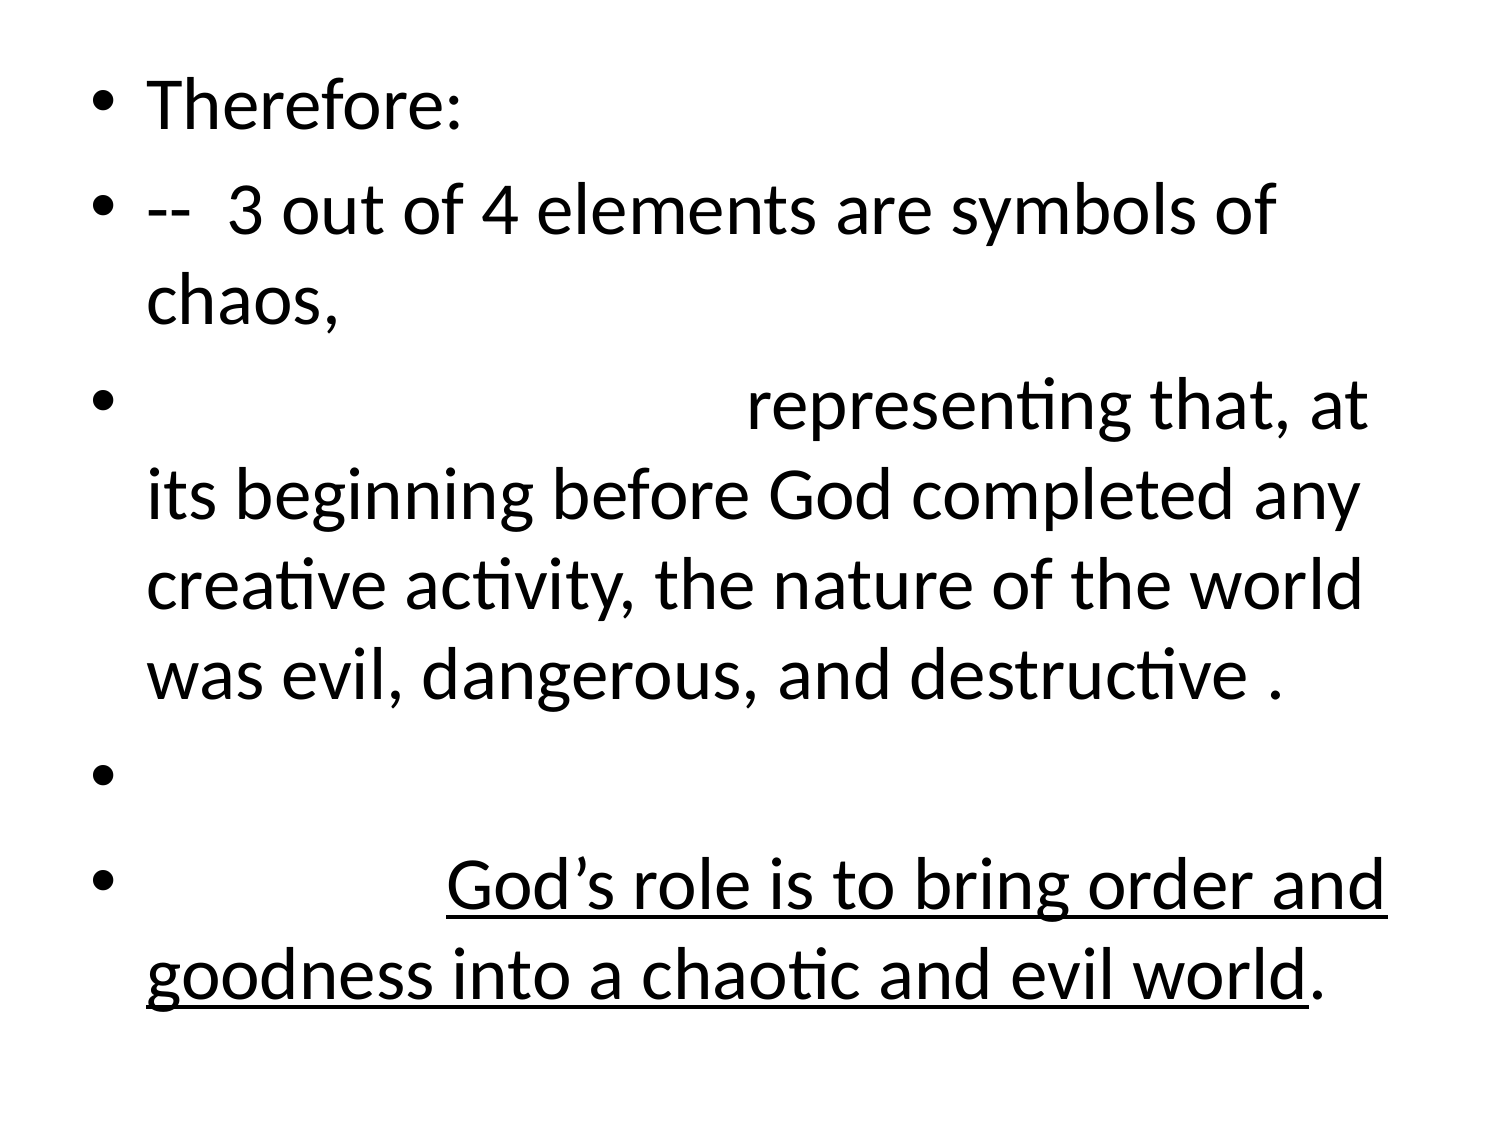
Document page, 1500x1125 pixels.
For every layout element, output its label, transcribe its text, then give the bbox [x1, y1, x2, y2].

list Therefore: -- 3 out of 4 elements are symbols of chaos, representing that, at its beginning before God completed any creative activity, the nature of the world was evil, dangerous, and destructive . God’s role is to bring order and goodness into a chaotic and evil world. [75, 47, 1425, 1039]
